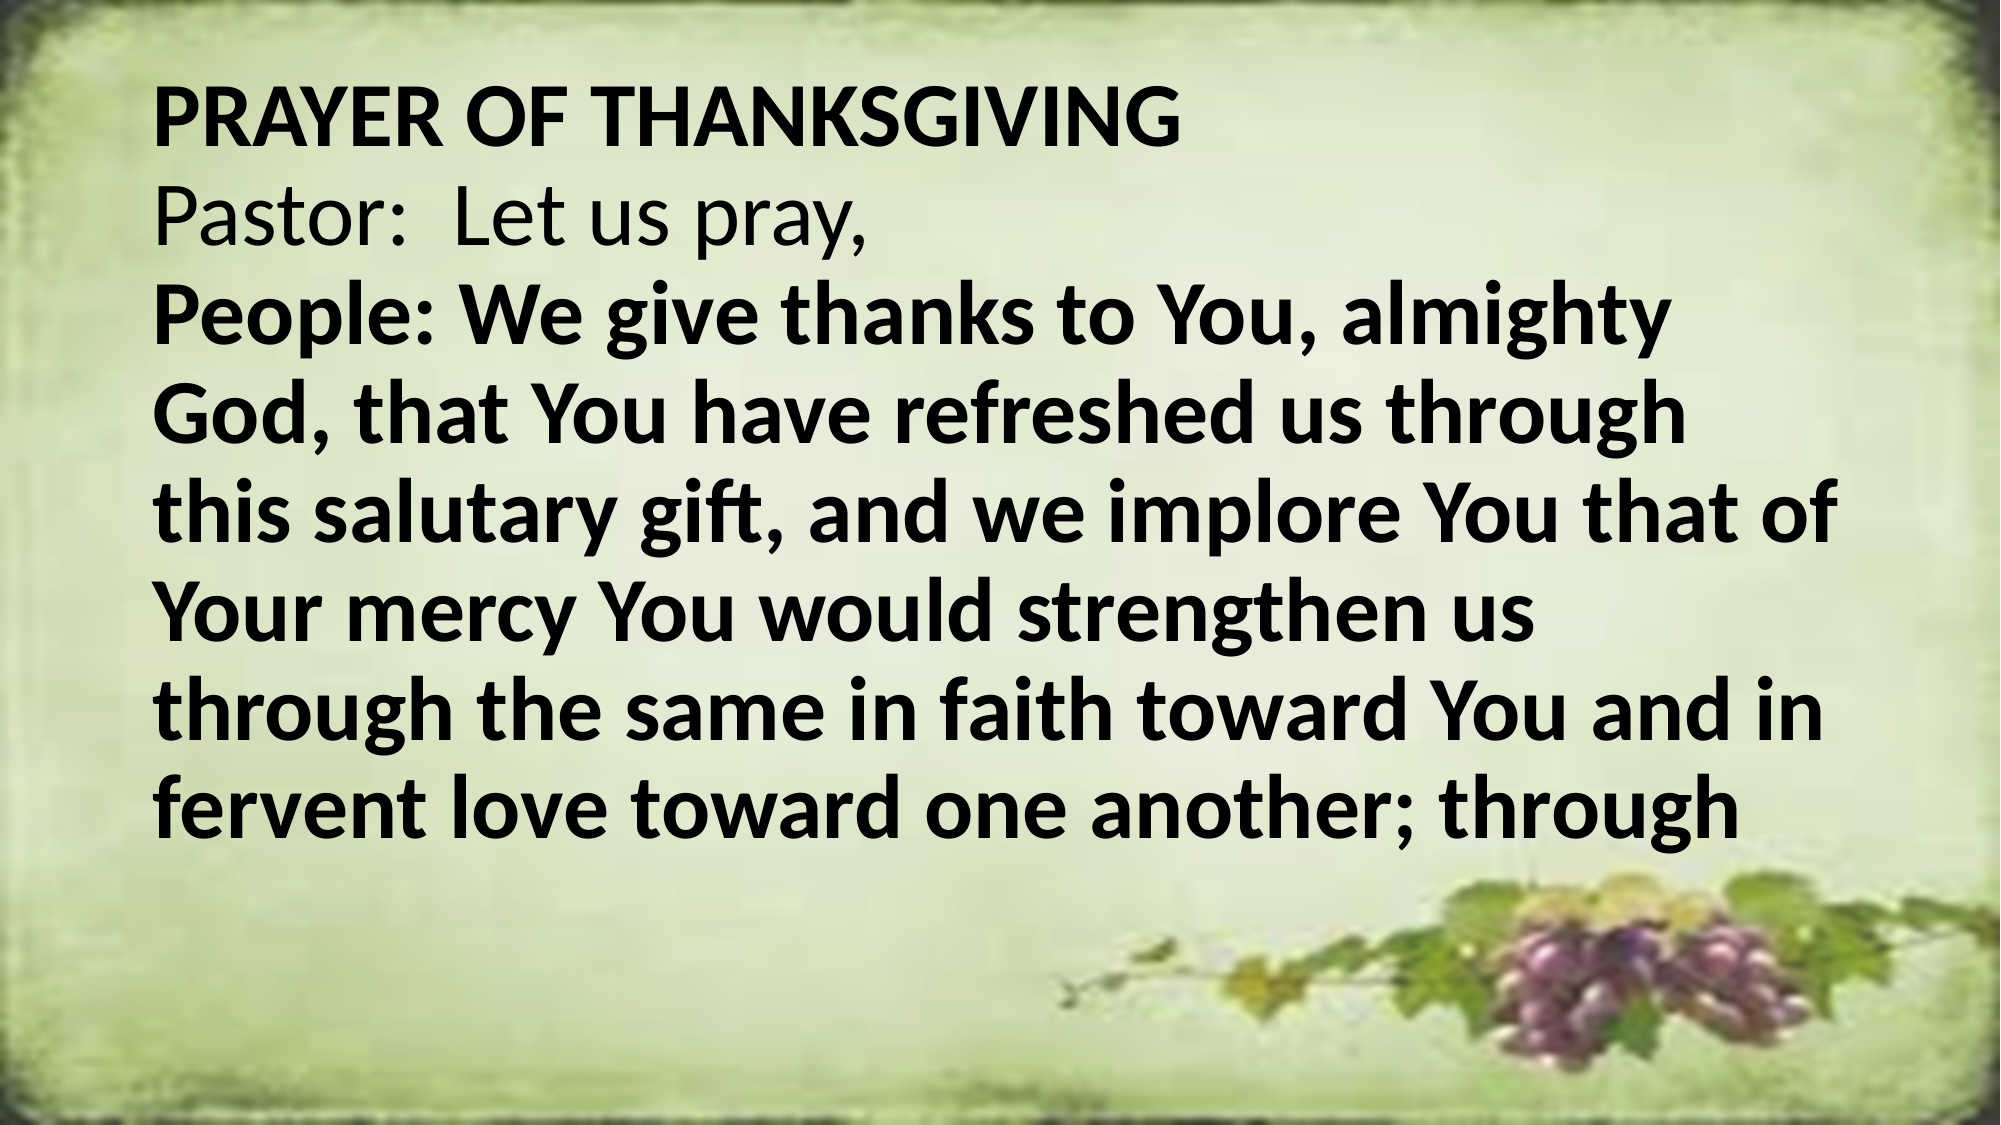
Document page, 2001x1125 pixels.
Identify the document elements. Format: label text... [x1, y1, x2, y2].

list PRAYER OF THANKSGIVING Pastor: Let us pray, People: We give thanks to You, almighty God, that You have refreshed us through this salutary gift, and we implore You that of Your mercy You would strengthen us through the same in faith toward You and in fervent love toward one another; through [137, 59, 1863, 1014]
